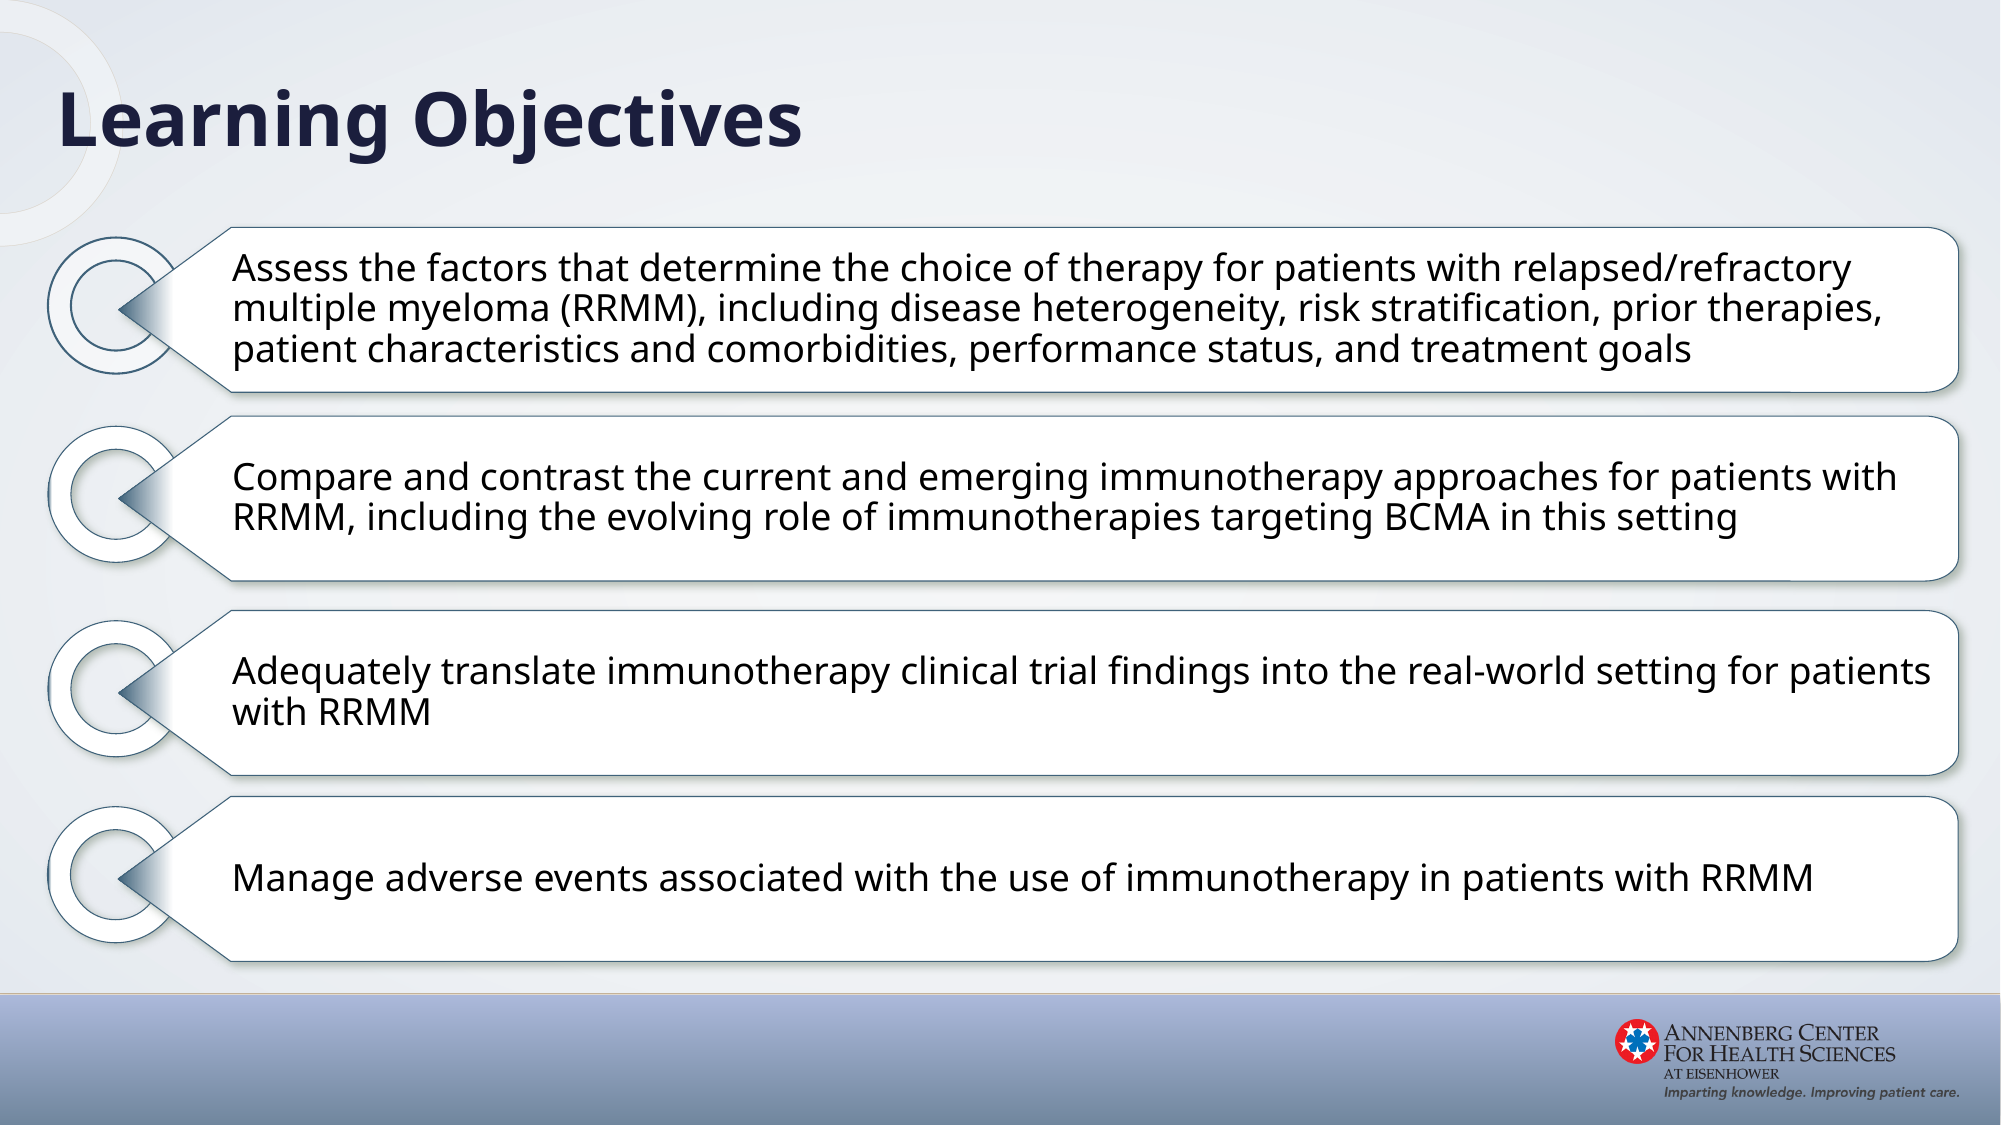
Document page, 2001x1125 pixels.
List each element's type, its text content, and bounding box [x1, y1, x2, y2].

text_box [47, 415, 1959, 582]
picture [1615, 1019, 1959, 1100]
title Learning Objectives [41, 28, 1959, 217]
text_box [47, 796, 1959, 962]
picture [0, 0, 2001, 1125]
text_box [47, 610, 1959, 776]
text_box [47, 227, 1959, 393]
